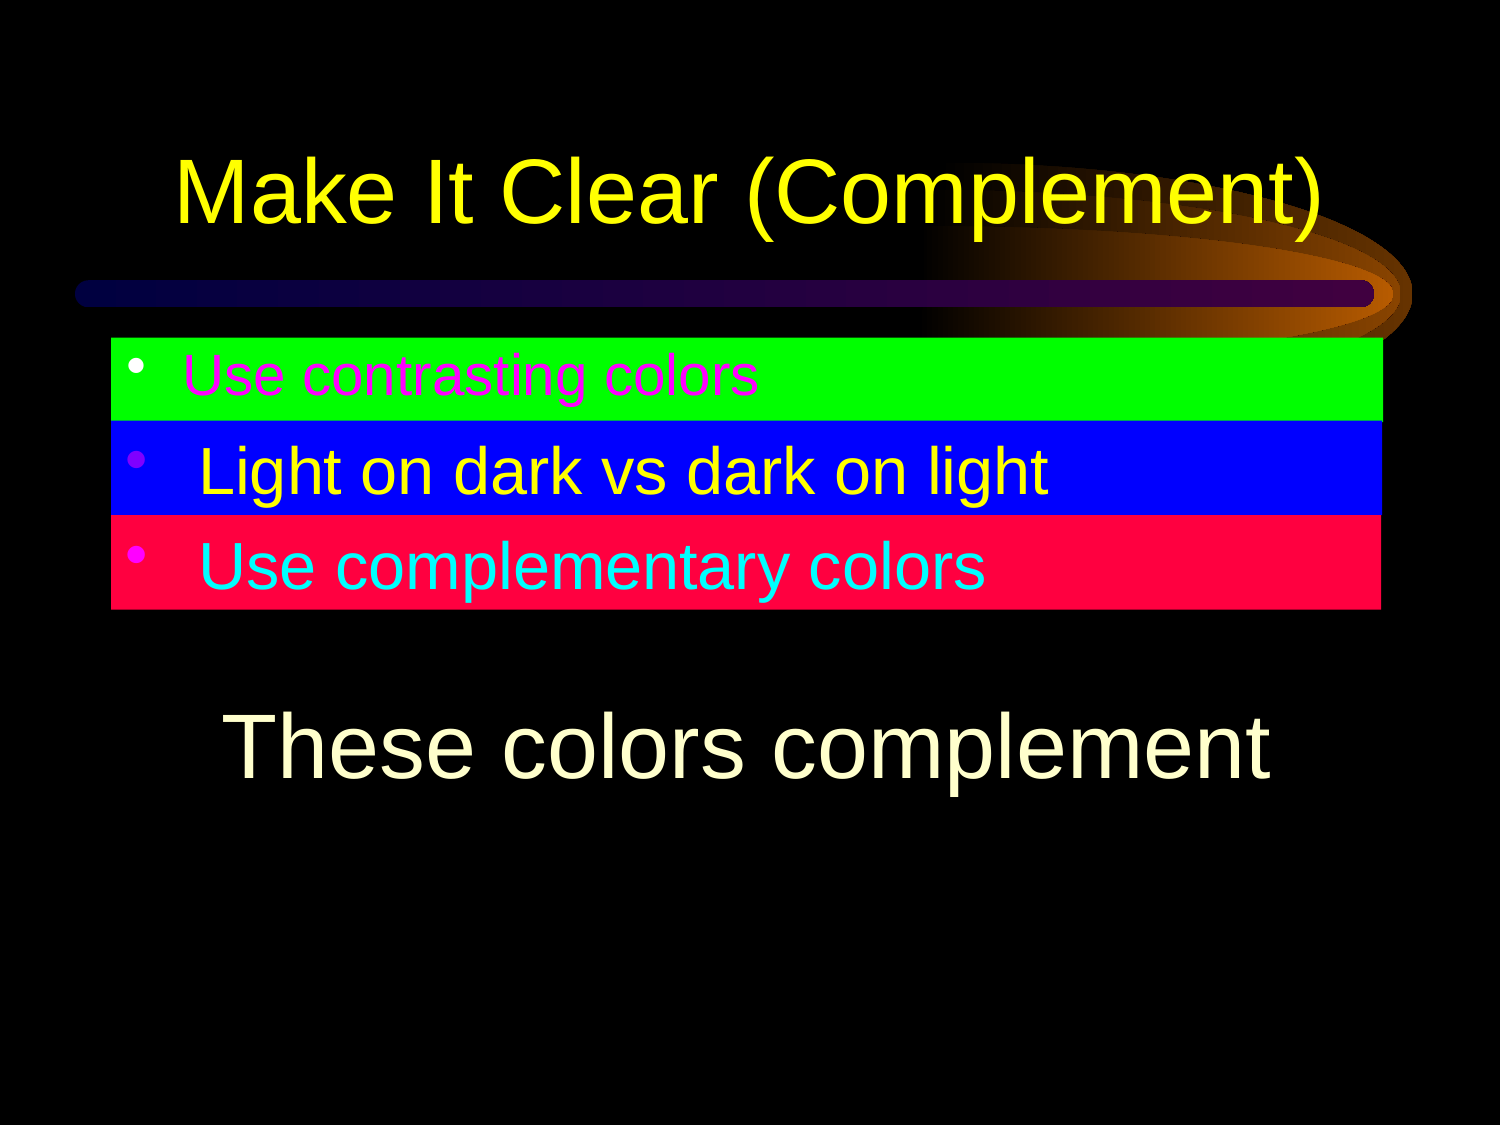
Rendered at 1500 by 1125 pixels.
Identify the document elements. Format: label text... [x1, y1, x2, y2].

text_box These colors complement [206, 679, 1288, 805]
text_box Light on dark vs dark on light [111, 420, 1383, 516]
text_box Use complementary colors [111, 515, 1382, 610]
list Use contrasting colors [111, 337, 1384, 423]
title Make It Clear (Complement) [112, 62, 1388, 250]
